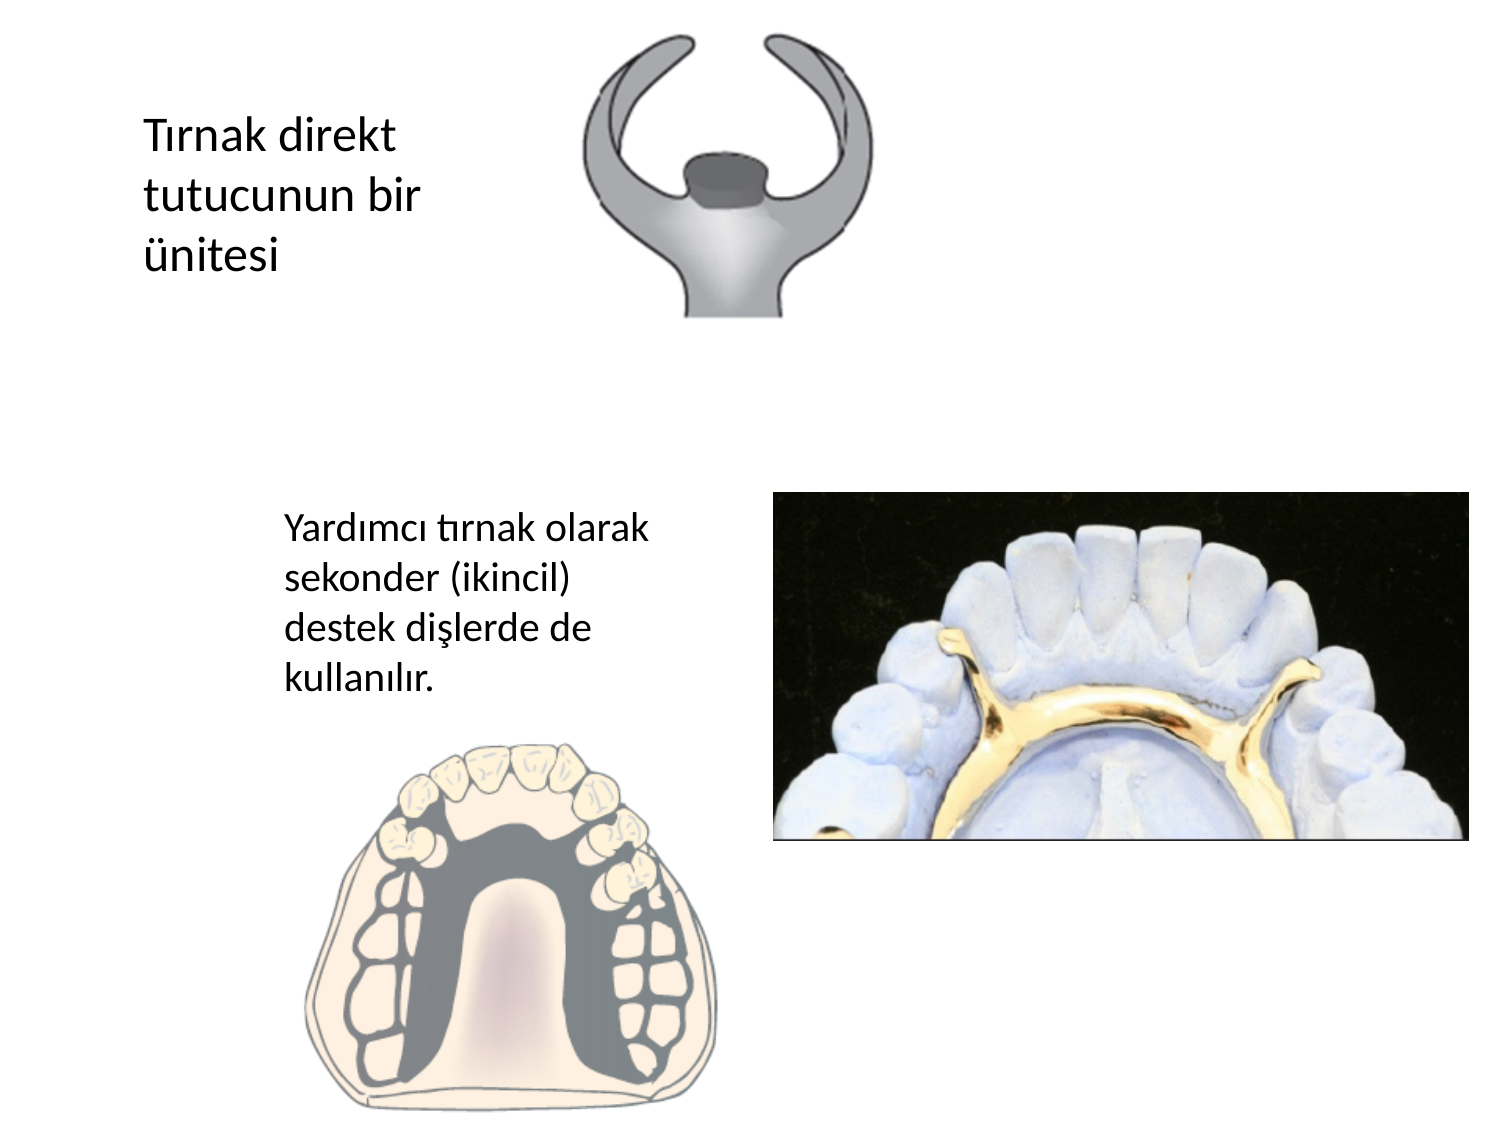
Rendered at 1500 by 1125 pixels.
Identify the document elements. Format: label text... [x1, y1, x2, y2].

text_box Tırnak direkt tutucunun bir ünitesi [128, 93, 481, 289]
picture [280, 732, 760, 1125]
picture [773, 491, 1469, 841]
text_box [93, 105, 1383, 401]
picture [562, 0, 903, 336]
text_box Yardımcı tırnak olarak sekonder (ikincil) destek dişlerde de kullanılır. [269, 492, 692, 707]
